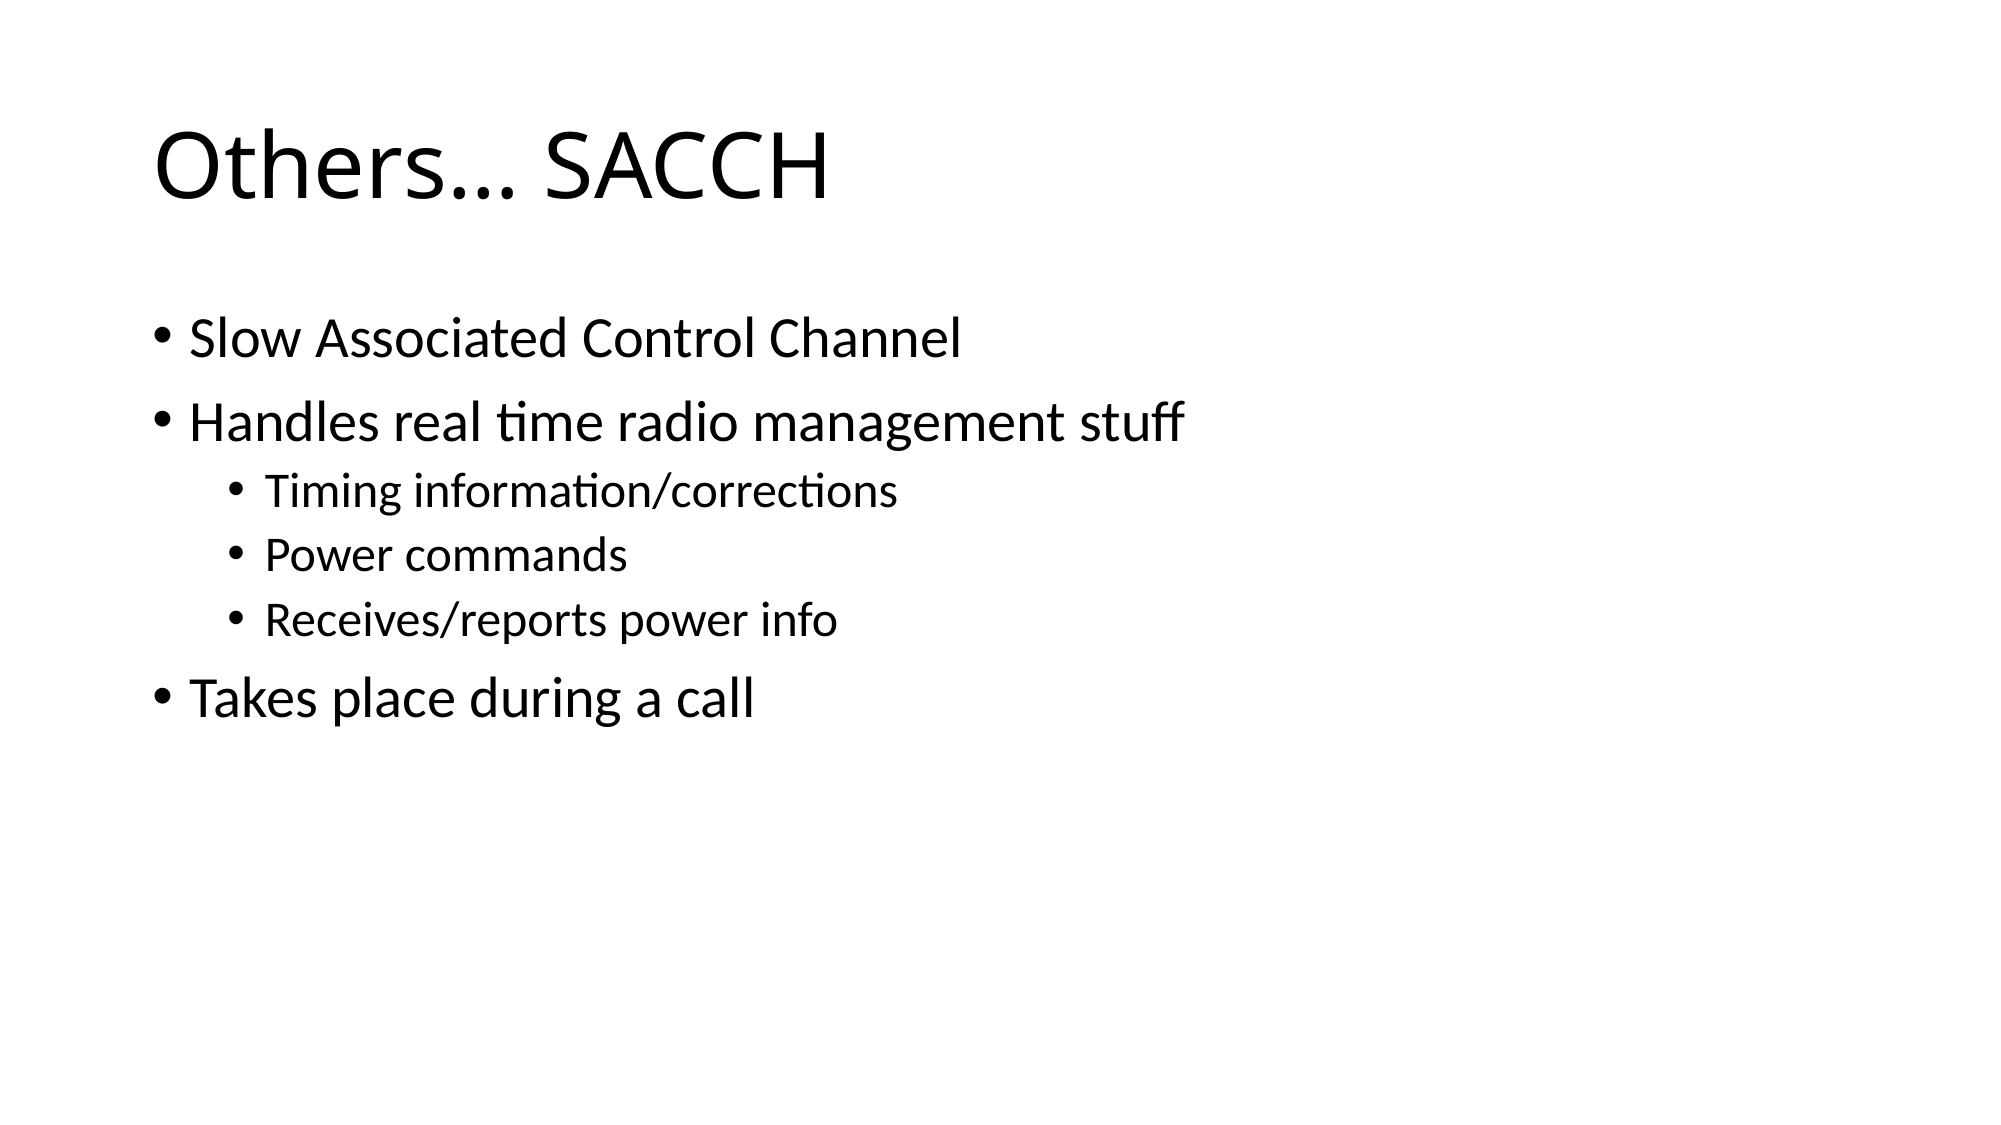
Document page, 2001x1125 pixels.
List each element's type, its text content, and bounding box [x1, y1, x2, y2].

title Others… SACCH [137, 59, 1863, 278]
list Slow Associated Control Channel Handles real time radio management stuff Timing information/corrections Power commands Receives/reports power info Takes place during a call [137, 299, 1863, 1014]
